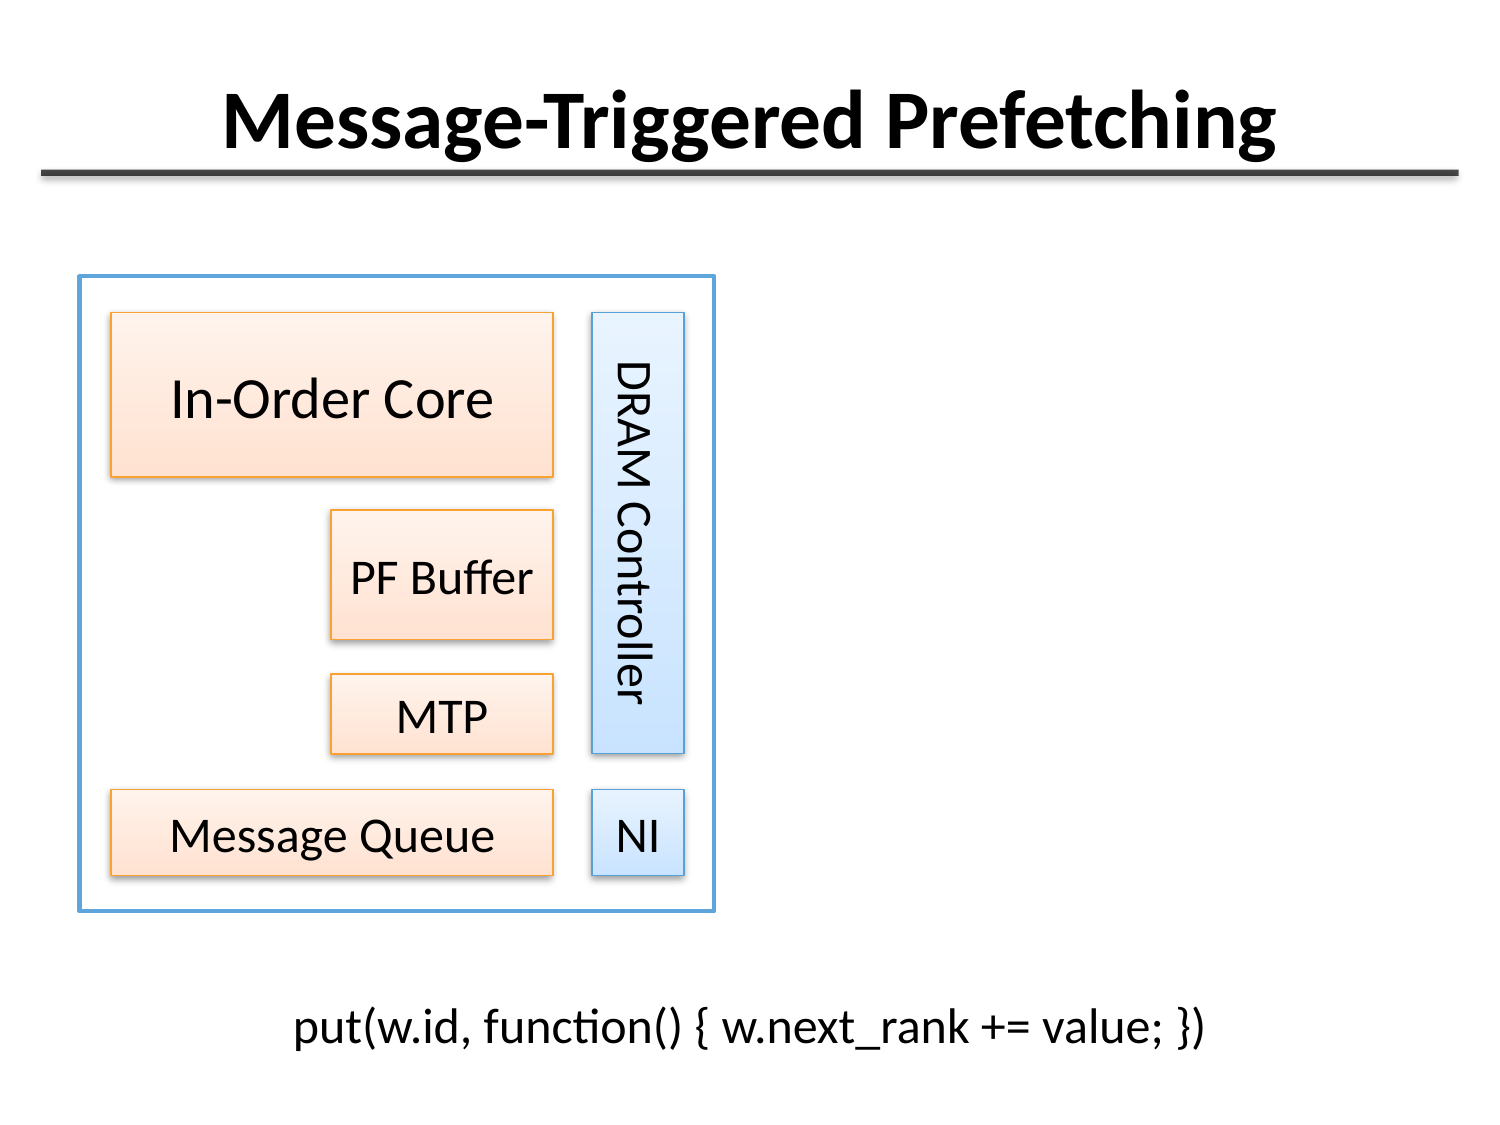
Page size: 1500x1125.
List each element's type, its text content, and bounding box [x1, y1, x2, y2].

text_box DRAM Controller [591, 312, 685, 754]
text_box NI [591, 789, 685, 876]
text_box PF Buffer [330, 509, 554, 640]
title Message-Triggered Prefetching [75, 45, 1425, 173]
text_box put(w.id, function() { w.next_rank += value; }) [278, 980, 1222, 1061]
text_box MTP [330, 673, 554, 755]
text_box [77, 274, 716, 913]
text_box Message Queue [110, 789, 554, 876]
text_box In-Order Core [110, 312, 554, 478]
